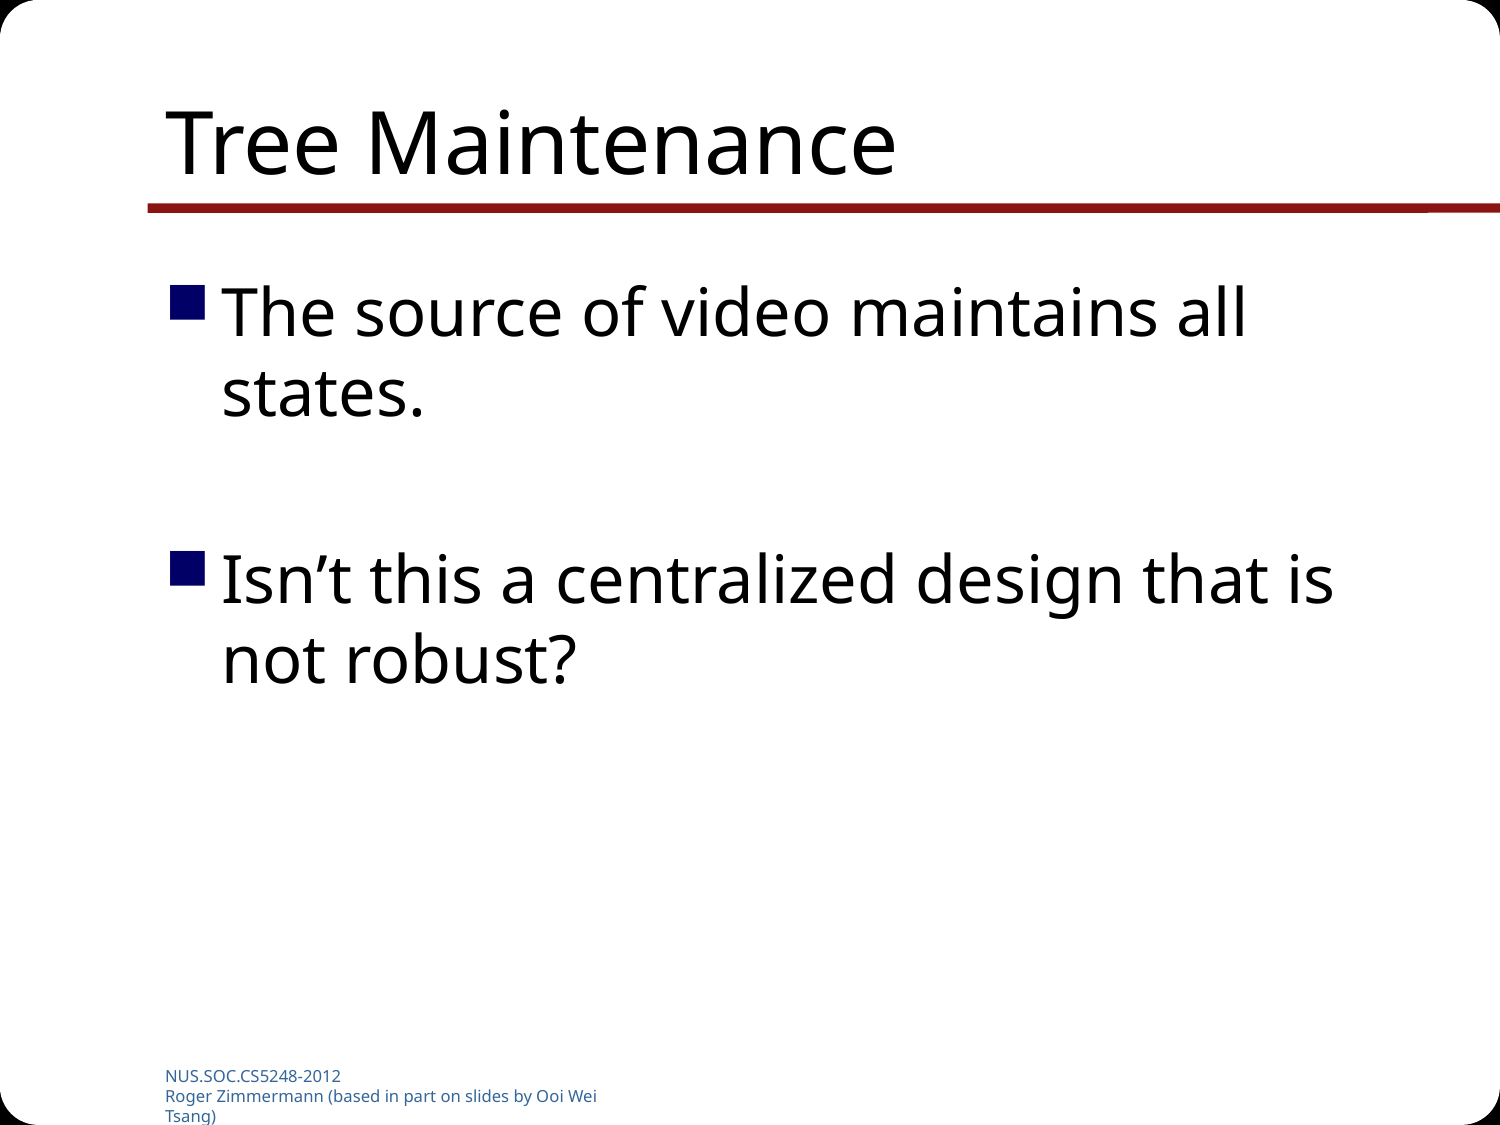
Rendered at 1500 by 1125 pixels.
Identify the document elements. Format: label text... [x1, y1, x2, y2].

list The source of video maintains all states. Isn’t this a centralized design that is not robust? [149, 262, 1426, 1006]
slide_number NUS.SOC.CS5248-2012 Roger Zimmermann (based in part on slides by Ooi Wei Tsang) [149, 1058, 549, 1101]
footer [549, 1024, 1038, 1101]
title Tree Maintenance [149, 45, 1426, 234]
